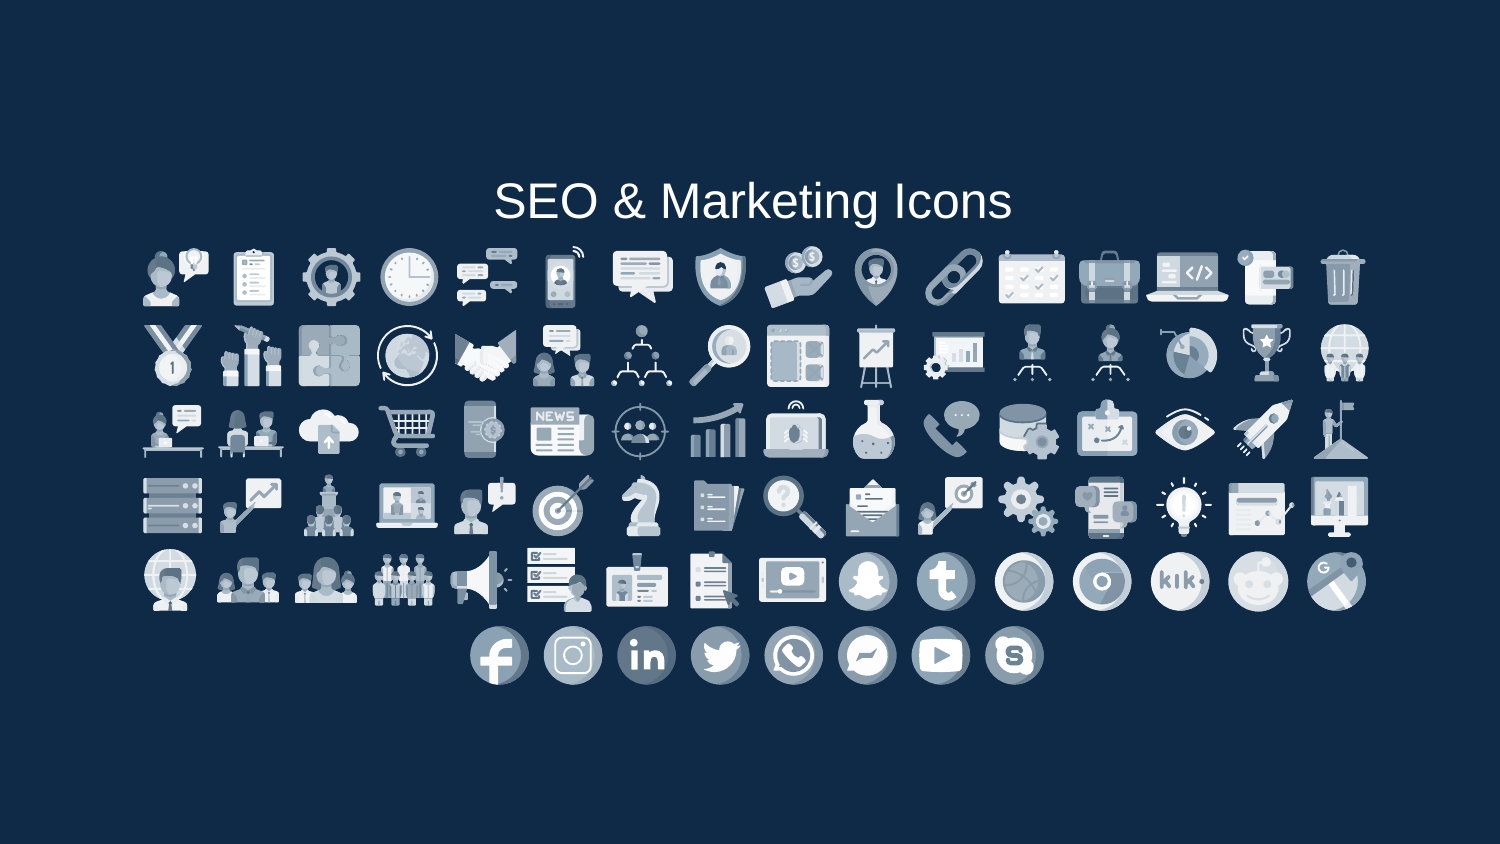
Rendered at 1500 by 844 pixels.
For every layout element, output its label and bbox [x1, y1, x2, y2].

text_box [923, 247, 985, 307]
text_box [545, 245, 585, 309]
text_box [999, 403, 1060, 460]
text_box [233, 248, 275, 306]
text_box [1150, 552, 1211, 611]
text_box [766, 324, 830, 388]
text_box [856, 324, 896, 389]
text_box [450, 550, 513, 610]
text_box [1228, 482, 1295, 536]
text_box [1146, 252, 1229, 302]
text_box [139, 548, 197, 611]
text_box [526, 547, 592, 613]
text_box [143, 477, 203, 534]
text_box [1320, 249, 1367, 305]
text_box [916, 552, 977, 611]
text_box [764, 625, 825, 685]
text_box [530, 407, 595, 456]
text_box [922, 400, 980, 458]
text_box [837, 625, 898, 685]
text_box [143, 247, 209, 307]
text_box [617, 625, 678, 685]
text_box [1012, 324, 1052, 382]
text_box [923, 331, 985, 380]
text_box [998, 250, 1065, 304]
text_box [610, 402, 670, 461]
text_box [454, 476, 516, 535]
text_box [302, 247, 361, 307]
text_box [1228, 551, 1290, 612]
text_box [838, 552, 899, 611]
text_box [984, 625, 1045, 685]
text_box [764, 245, 834, 309]
text_box [219, 478, 282, 534]
text_box [469, 625, 530, 685]
text_box [1077, 399, 1138, 457]
title [175, 153, 1332, 233]
text_box [454, 329, 517, 382]
text_box [1074, 476, 1138, 540]
text_box [1090, 324, 1131, 382]
text_box [612, 250, 674, 304]
text_box [848, 399, 897, 459]
text_box [694, 247, 747, 307]
text_box [998, 476, 1059, 537]
text_box [688, 324, 751, 387]
text_box [1306, 551, 1369, 611]
text_box [845, 479, 900, 537]
text_box [917, 476, 983, 535]
text_box [298, 409, 360, 454]
text_box [143, 324, 203, 387]
text_box [690, 625, 751, 685]
text_box [1242, 324, 1292, 382]
text_box [141, 404, 205, 459]
text_box [762, 475, 827, 539]
text_box [372, 553, 435, 606]
text_box [456, 247, 518, 307]
text_box [911, 625, 972, 685]
text_box [1072, 552, 1133, 611]
text_box [377, 405, 437, 458]
text_box [1315, 324, 1369, 382]
text_box [464, 400, 505, 459]
text_box [610, 324, 673, 387]
text_box [1310, 476, 1369, 538]
text_box [380, 247, 439, 307]
text_box [690, 402, 746, 458]
text_box [758, 557, 827, 602]
text_box [532, 474, 595, 537]
text_box [298, 324, 361, 387]
text_box [1078, 250, 1141, 304]
text_box [216, 557, 280, 603]
text_box [763, 399, 829, 458]
text_box [1313, 399, 1369, 460]
text_box [854, 247, 898, 307]
text_box [693, 480, 745, 531]
text_box [376, 483, 438, 529]
text_box [1155, 408, 1216, 451]
text_box [690, 551, 740, 609]
text_box [532, 324, 595, 387]
text_box [220, 324, 282, 387]
text_box [217, 409, 285, 458]
text_box [621, 474, 661, 537]
text_box [1155, 476, 1213, 538]
text_box [303, 474, 354, 537]
text_box [1234, 249, 1294, 305]
text_box [605, 552, 669, 607]
text_box [1232, 399, 1294, 460]
text_box [994, 552, 1055, 611]
text_box [543, 625, 604, 685]
text_box [294, 556, 358, 604]
text_box [1159, 327, 1226, 379]
text_box [373, 324, 442, 387]
